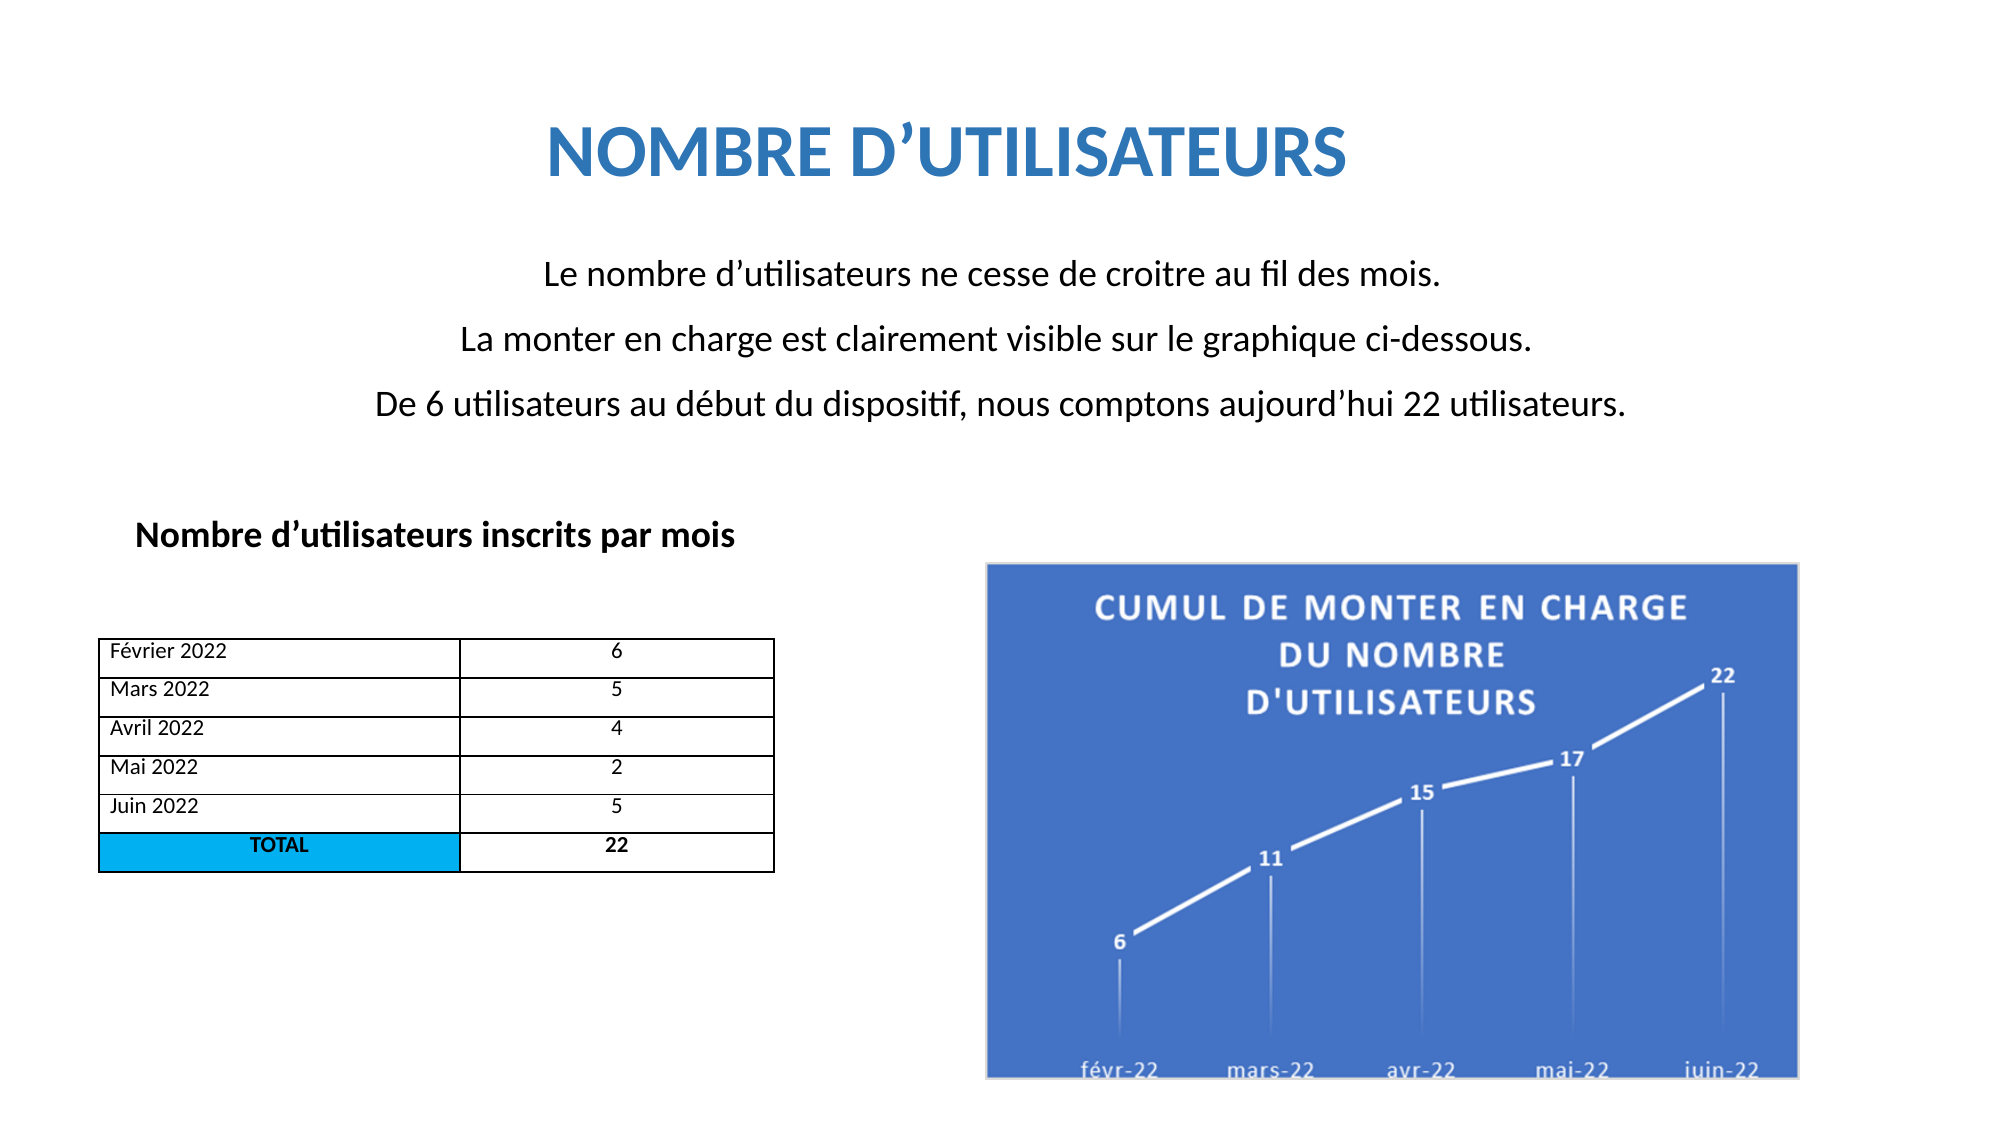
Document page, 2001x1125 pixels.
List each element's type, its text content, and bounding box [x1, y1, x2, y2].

text_box Le nombre d’utilisateurs ne cesse de croitre au fil des mois. La monter en charge est clairement visible sur le graphique ci-dessous. De 6 utilisateurs au début du dispositif, nous comptons aujourd’hui 22 utilisateurs. [33, 238, 1960, 432]
table_cell Juin 2022 [100, 795, 459, 832]
table_cell Avril 2022 [100, 718, 459, 755]
table_header 6 [461, 640, 773, 677]
table_cell Mai 2022 [100, 757, 459, 794]
table_cell 5 [461, 679, 773, 716]
text_box NOMBRE D’UTILISATEURS [456, 87, 1457, 199]
table_cell Mars 2022 [100, 679, 459, 716]
table_cell 22 [461, 834, 773, 871]
text_box Nombre d’utilisateurs inscrits par mois [120, 499, 1120, 563]
table_cell 2 [461, 757, 773, 794]
table_header Février 2022 [100, 640, 459, 677]
picture [985, 562, 1800, 1080]
table_cell 5 [461, 795, 773, 832]
table_cell 4 [461, 718, 773, 755]
table_cell TOTAL [100, 834, 459, 871]
